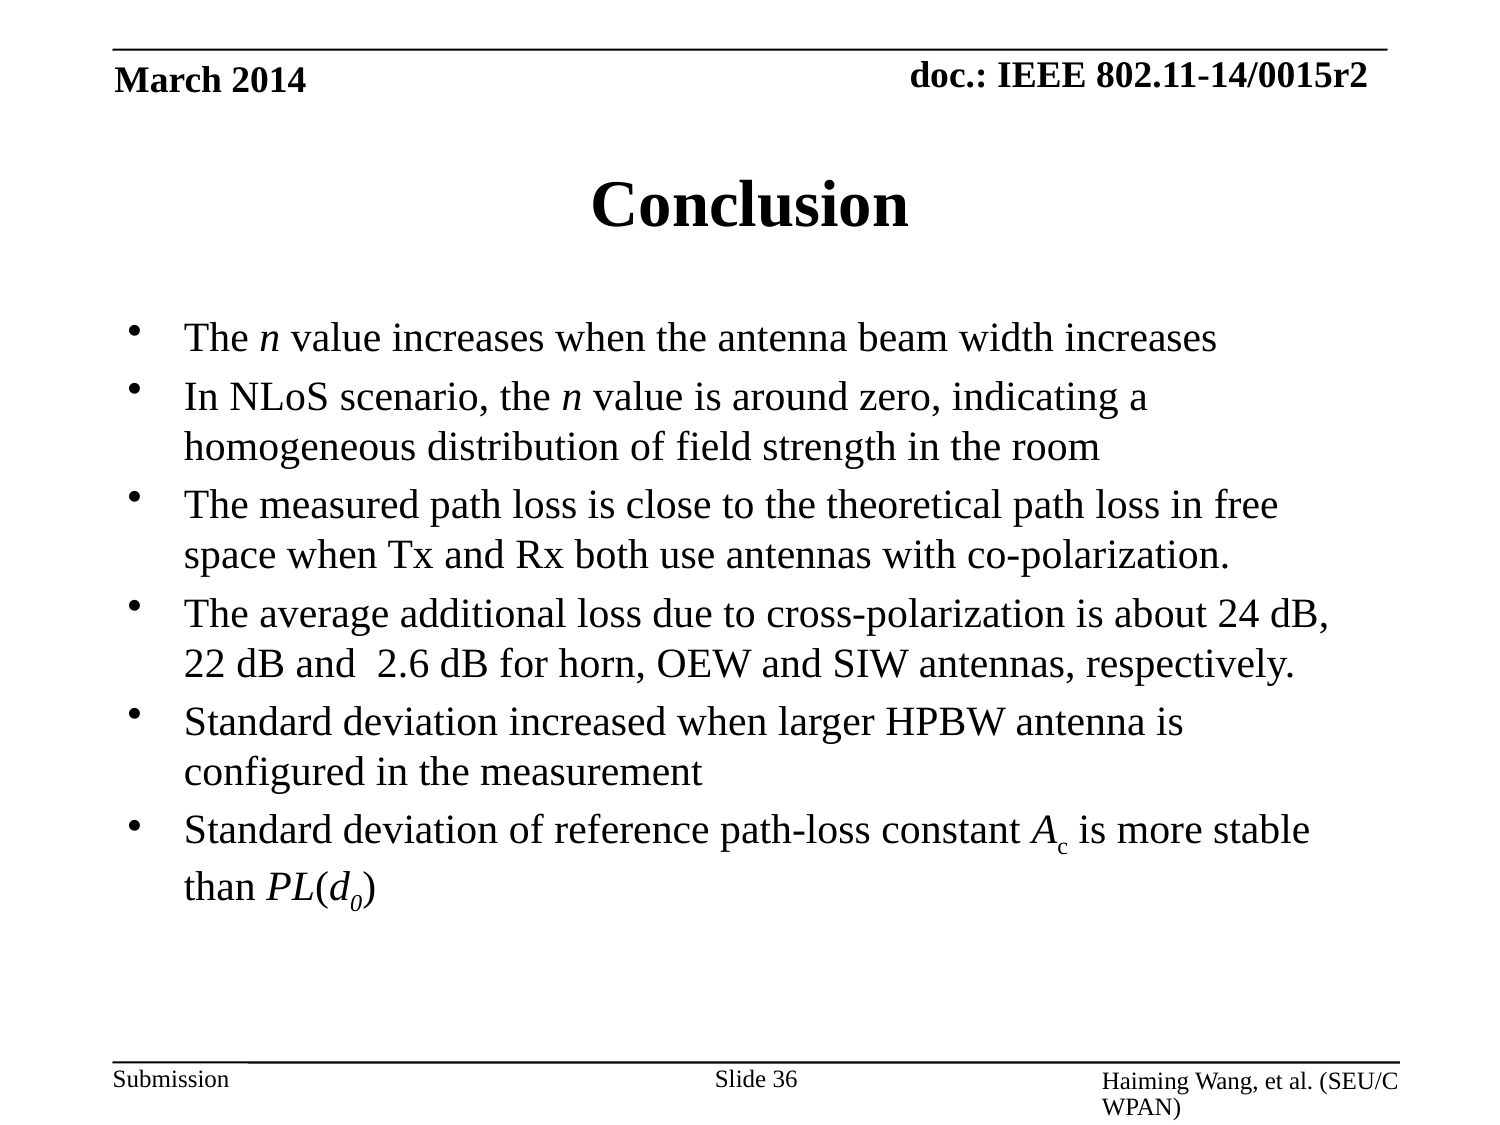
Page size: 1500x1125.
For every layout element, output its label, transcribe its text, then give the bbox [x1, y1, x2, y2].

slide_number Slide 36 [712, 1062, 801, 1093]
title Conclusion [112, 112, 1388, 288]
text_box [720, 387, 871, 421]
list The n value increases when the antenna beam width increases In NLoS scenario, the n value is around zero, indicating a homogeneous distribution of field strength in the room The measured path loss is close to the theoretical path loss in free space when Tx and Rx both use antennas with co-polarization. The average additional loss due to cross-polarization is about 24 dB, 22 dB and 2.6 dB for horn, OEW and SIW antennas, respectively. Standard deviation increased when larger HPBW antenna is configured in the measurement Standard deviation of reference path-loss constant Ac is more stable than PL(d0) [112, 302, 1388, 1025]
footer Haiming Wang, et al. (SEU/CWPAN) [1101, 1065, 1402, 1096]
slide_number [114, 54, 309, 100]
